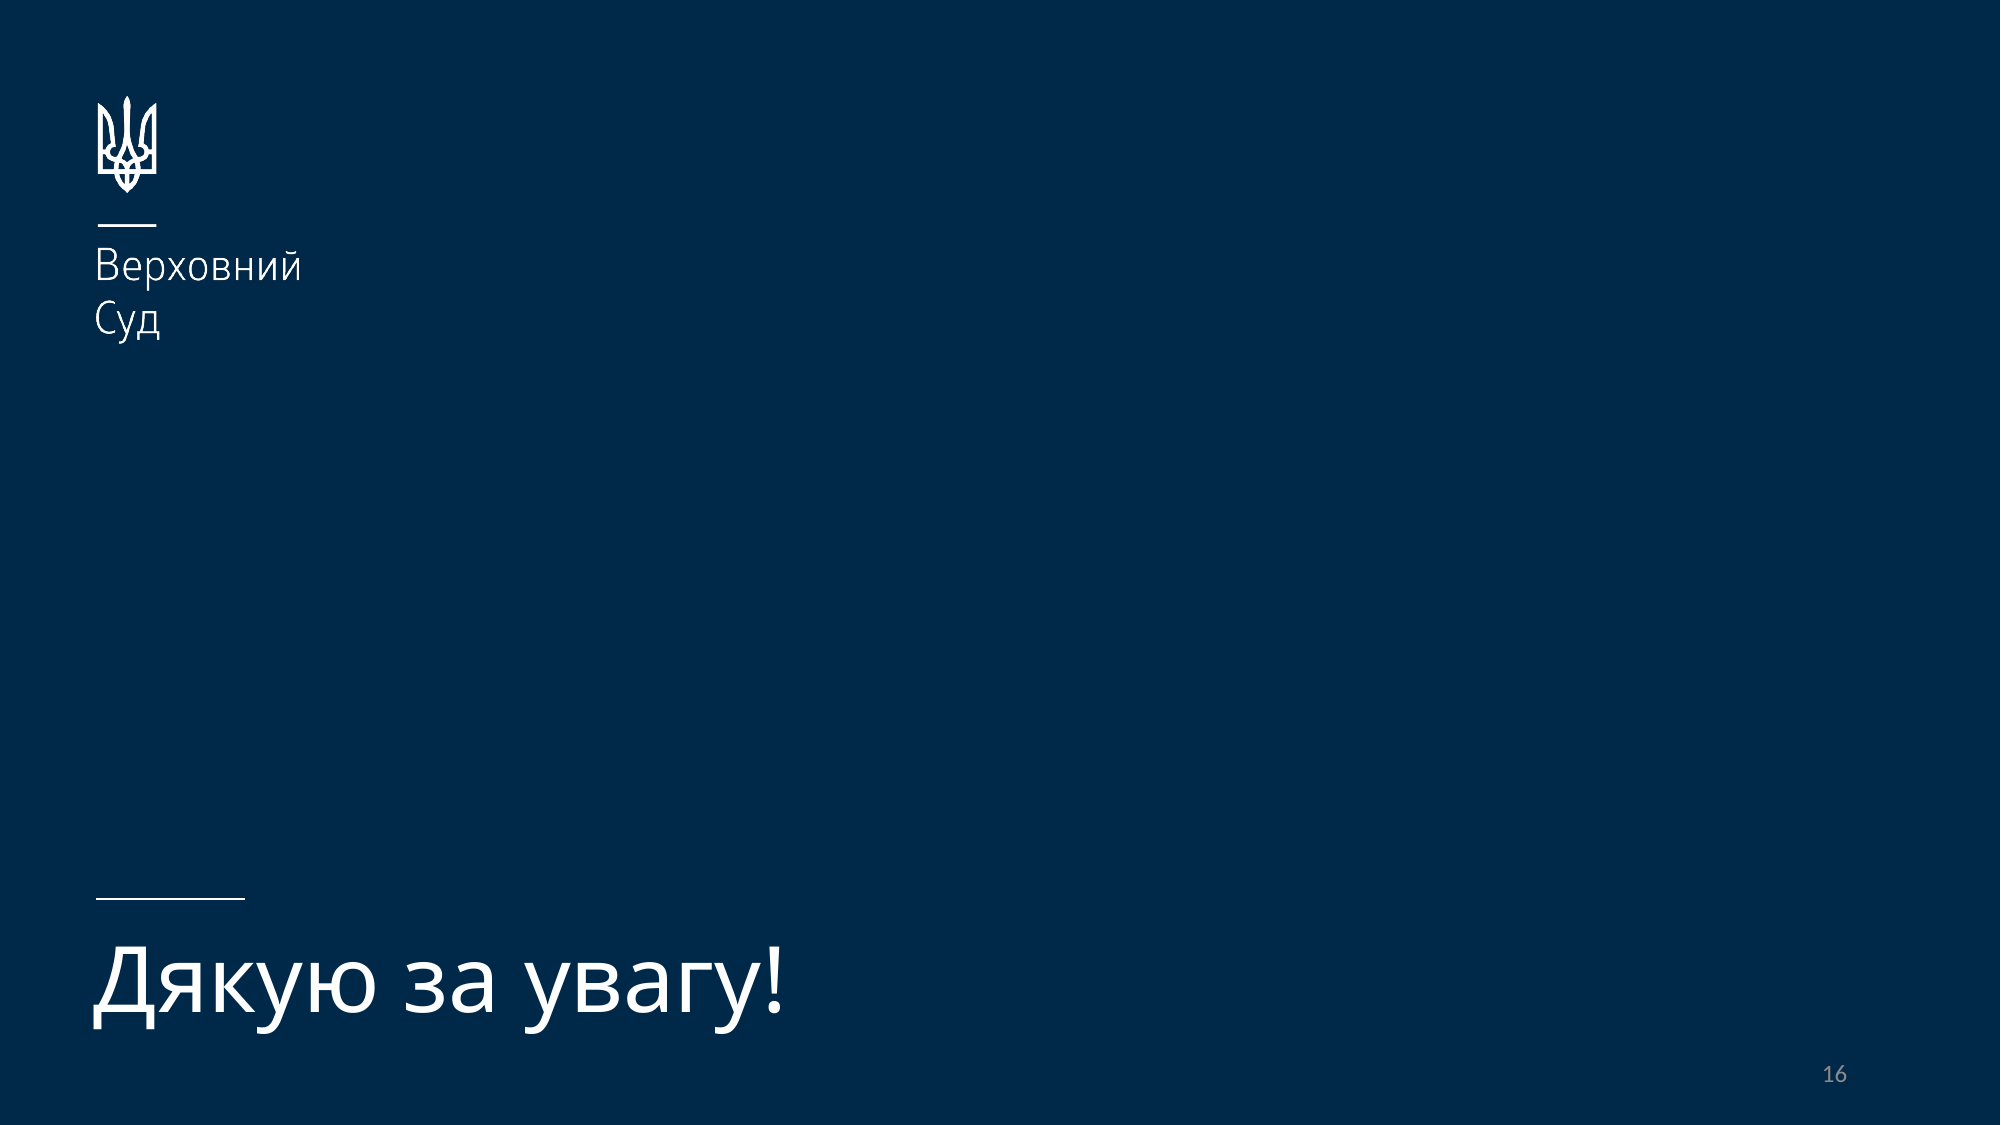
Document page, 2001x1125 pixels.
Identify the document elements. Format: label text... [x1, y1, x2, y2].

picture [96, 95, 299, 344]
slide_number 16 [1412, 1042, 1863, 1103]
text_box Дякую за увагу! [79, 913, 889, 1039]
